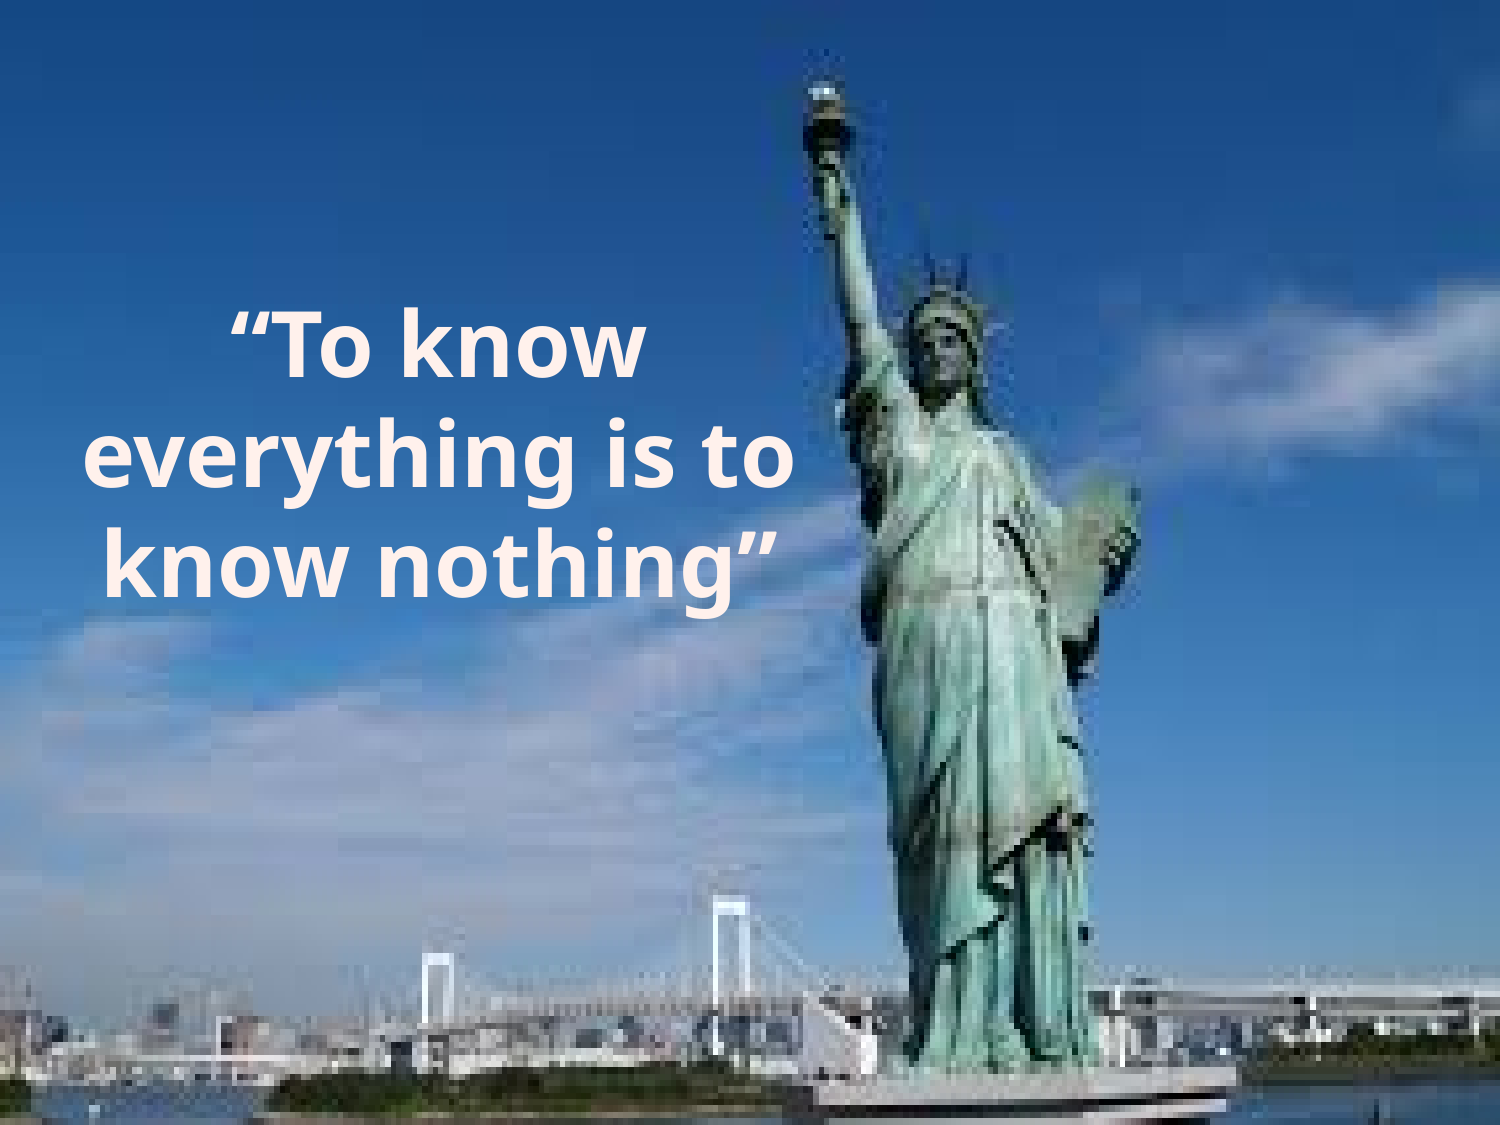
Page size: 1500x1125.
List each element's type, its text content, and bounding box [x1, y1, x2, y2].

title “To know everything is to know nothing” [0, 246, 879, 657]
picture [0, 0, 1500, 1125]
